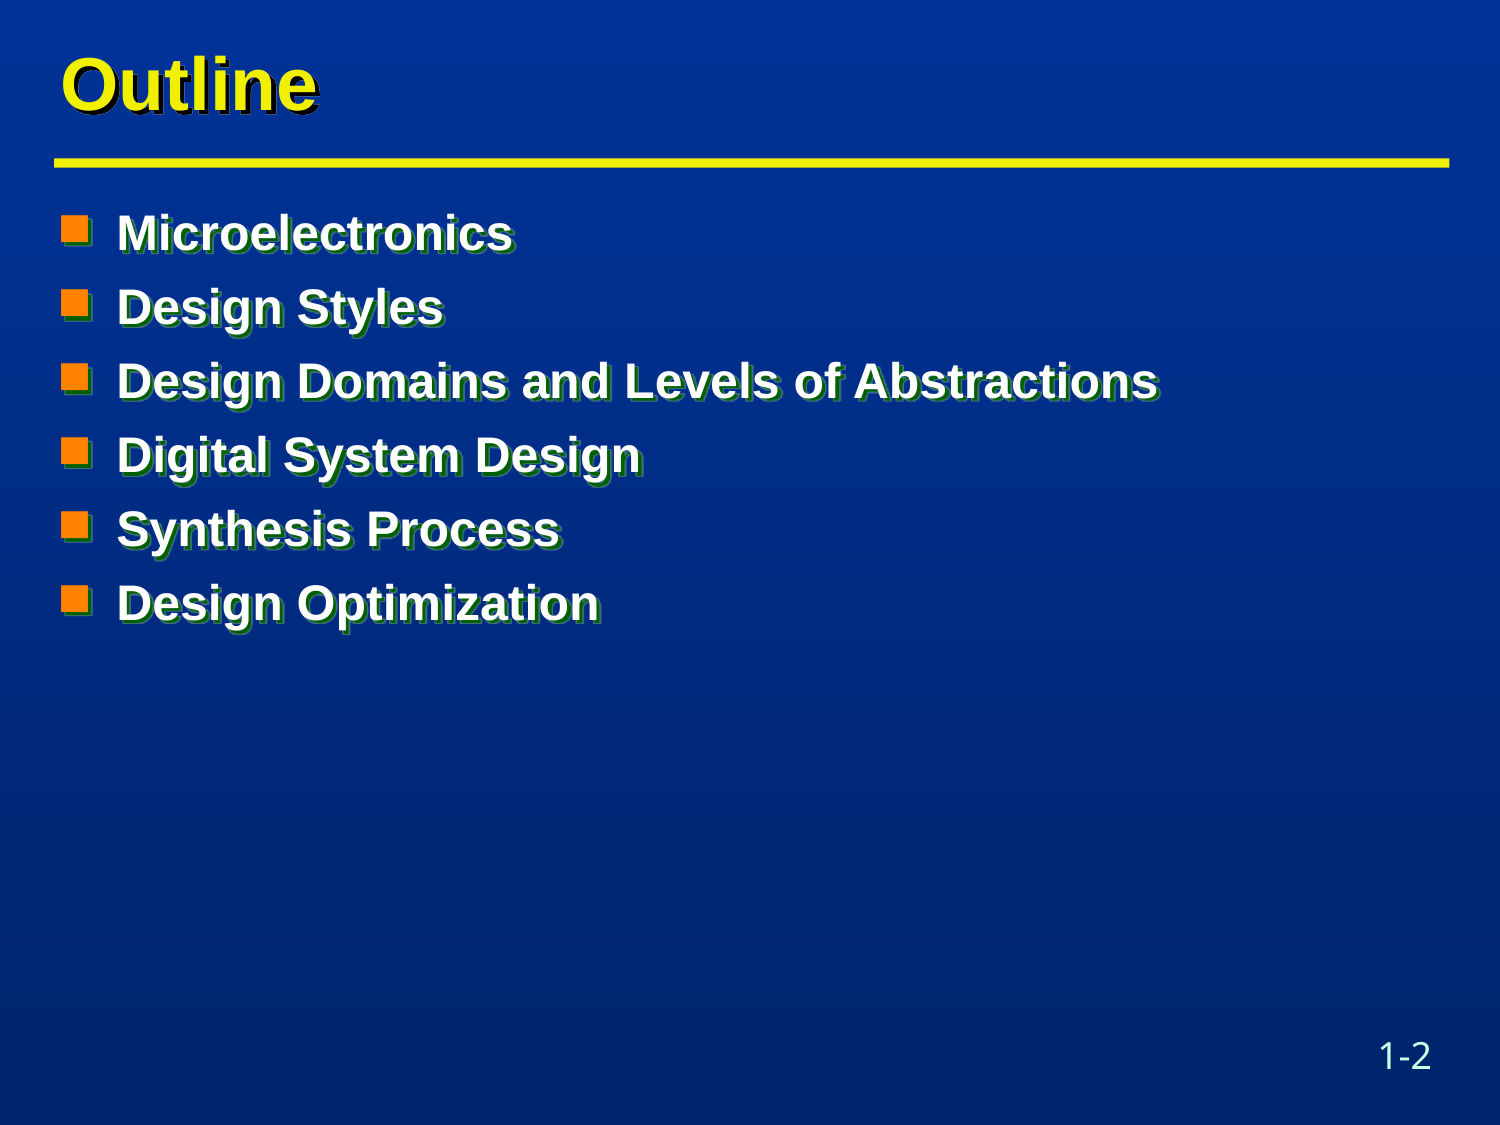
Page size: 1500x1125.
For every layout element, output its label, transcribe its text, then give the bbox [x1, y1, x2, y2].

title Outline [46, 33, 1455, 139]
list Microelectronics Design Styles Design Domains and Levels of Abstractions Digital System Design Synthesis Process Design Optimization [49, 199, 1449, 1079]
